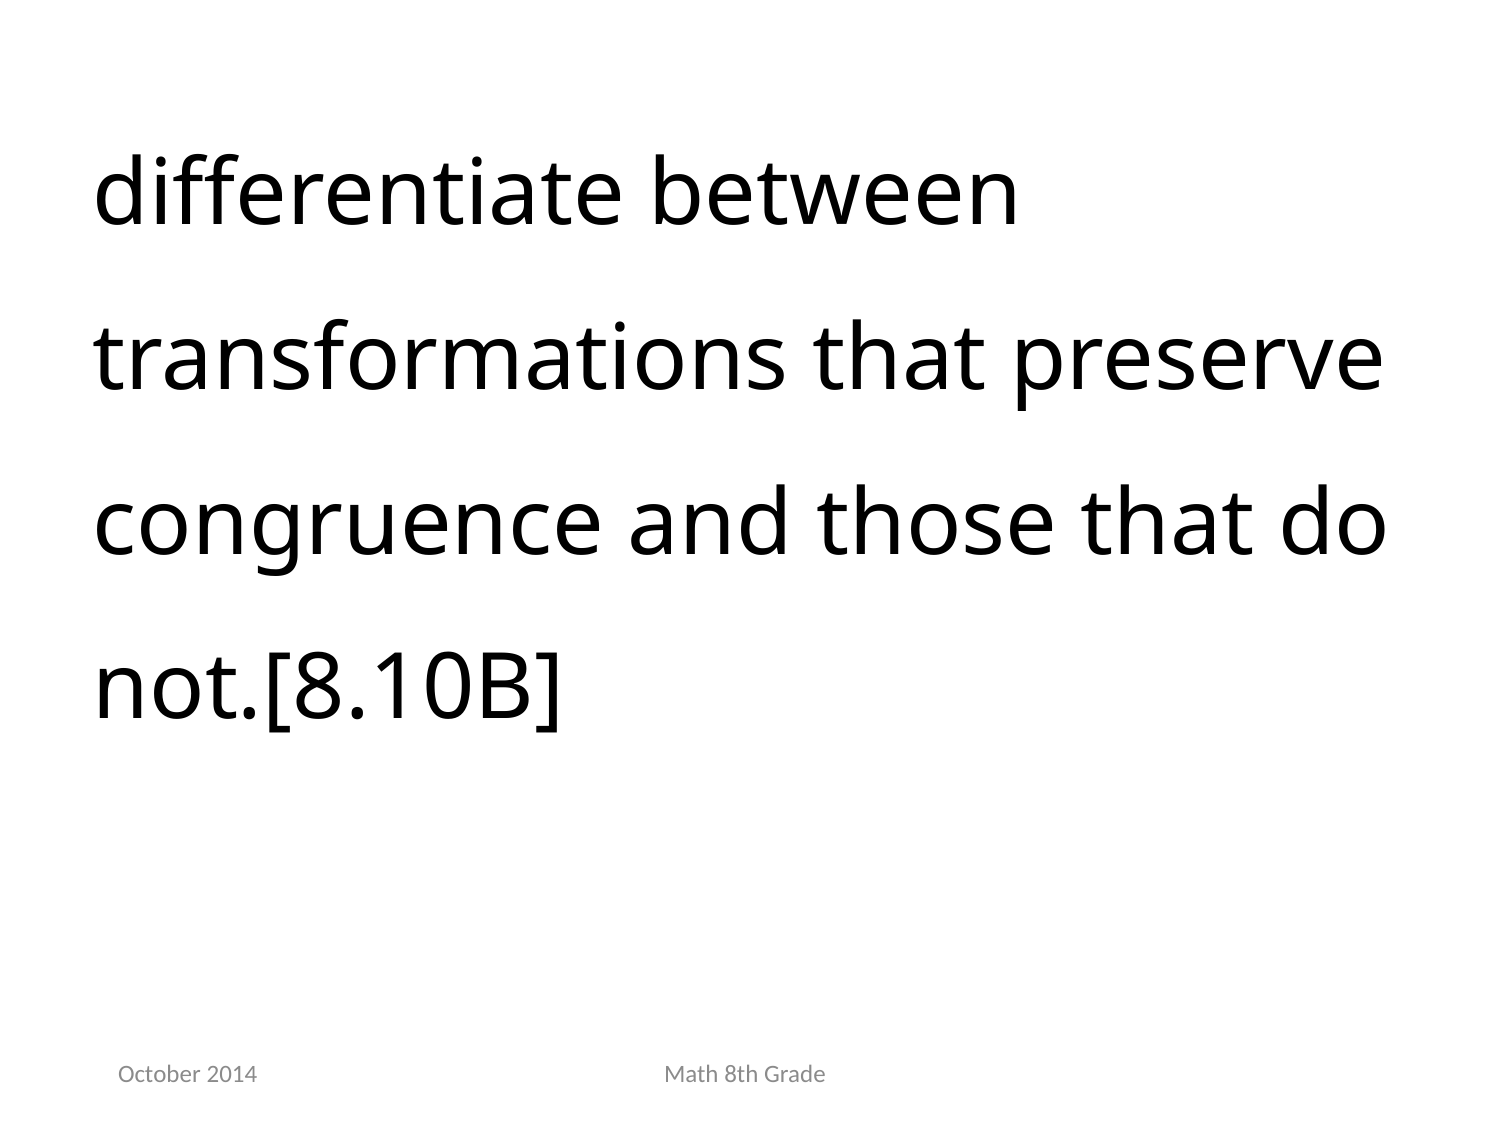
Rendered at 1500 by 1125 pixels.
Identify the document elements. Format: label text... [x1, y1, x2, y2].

subtitle differentiate between transformations that preserve congruence and those that do not.[8.10B] [78, 70, 1429, 1014]
footer Math 8th Grade [492, 1042, 999, 1103]
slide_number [103, 1042, 441, 1103]
